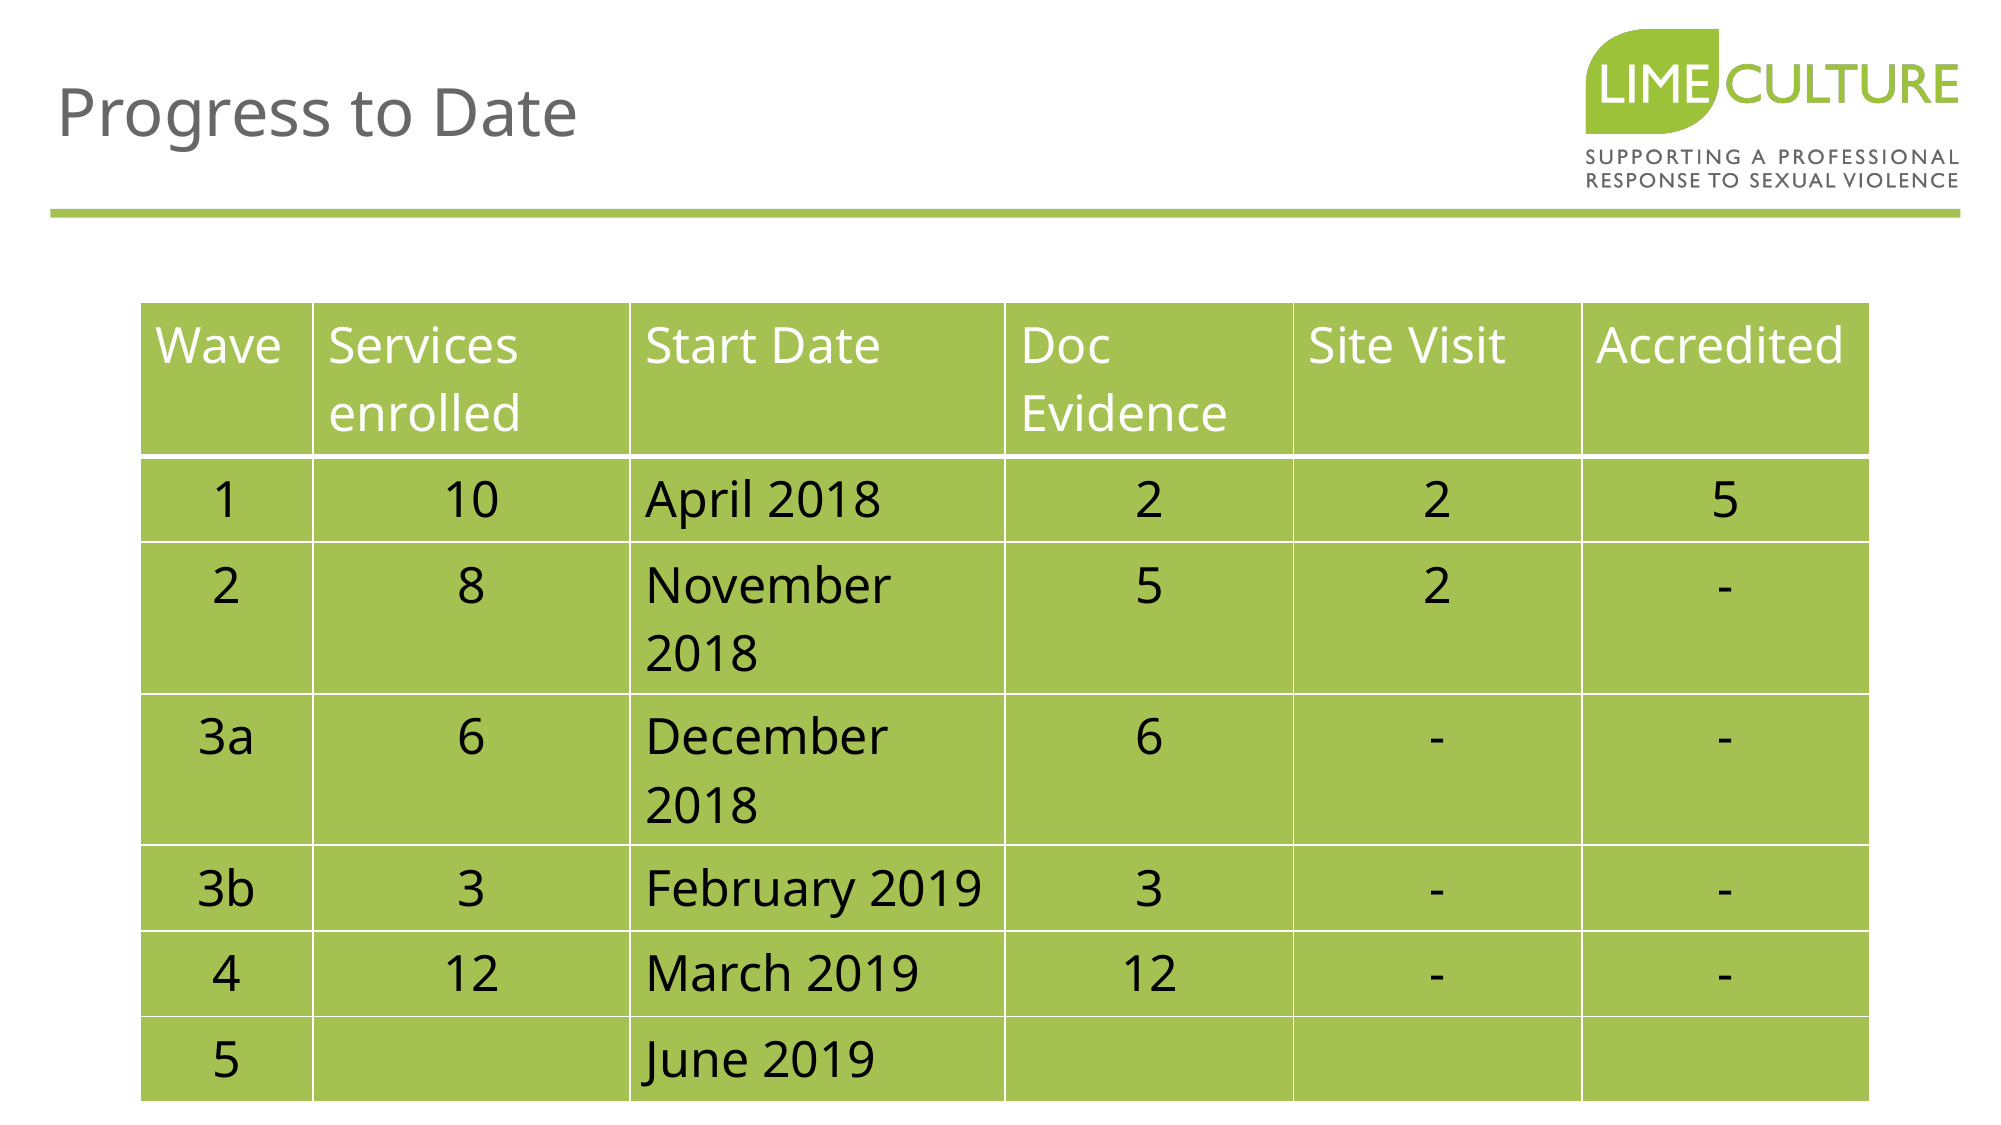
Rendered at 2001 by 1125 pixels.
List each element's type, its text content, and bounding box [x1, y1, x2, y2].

table_cell June 2019 [631, 1017, 1004, 1101]
table_header Services enrolled [314, 303, 629, 454]
table_cell December 2018 [631, 695, 1004, 844]
table_cell 1 [141, 459, 312, 541]
table_cell 12 [1006, 932, 1293, 1016]
table_cell 2 [1294, 459, 1581, 541]
table_header Start Date [631, 303, 1004, 454]
table_cell 3 [1006, 846, 1293, 930]
table_cell 2 [1294, 543, 1581, 693]
table_cell November 2018 [631, 543, 1004, 693]
table_header Doc Evidence [1006, 303, 1293, 454]
table_cell - [1583, 932, 1869, 1016]
table_cell [314, 1017, 629, 1101]
table_cell [1006, 1017, 1293, 1101]
table_cell - [1294, 695, 1581, 844]
table_cell 6 [1006, 695, 1293, 844]
table_cell [1583, 1017, 1869, 1101]
table_cell 3b [141, 846, 312, 930]
table_cell 5 [1583, 459, 1869, 541]
table_cell 5 [141, 1017, 312, 1101]
table_cell 4 [141, 932, 312, 1016]
table_cell 10 [314, 459, 629, 541]
table_cell 2 [141, 543, 312, 693]
table_cell 8 [314, 543, 629, 693]
table_header Accredited [1583, 303, 1869, 454]
table_cell March 2019 [631, 932, 1004, 1016]
picture [1584, 26, 1960, 190]
table_cell - [1583, 695, 1869, 844]
table_cell 6 [314, 695, 629, 844]
table_cell - [1583, 543, 1869, 693]
table_cell 12 [314, 932, 629, 1016]
table_cell 3a [141, 695, 312, 844]
table_cell 5 [1006, 543, 1293, 693]
table_cell February 2019 [631, 846, 1004, 930]
table_cell - [1583, 846, 1869, 930]
table_header Site Visit [1294, 303, 1581, 454]
text_box Progress to Date [41, 64, 1426, 167]
table_header Wave [141, 303, 312, 454]
table_cell - [1294, 932, 1581, 1016]
table_cell April 2018 [631, 459, 1004, 541]
table_cell - [1294, 846, 1581, 930]
table_cell 3 [314, 846, 629, 930]
table_cell [1294, 1017, 1581, 1101]
table_cell 2 [1006, 459, 1293, 541]
